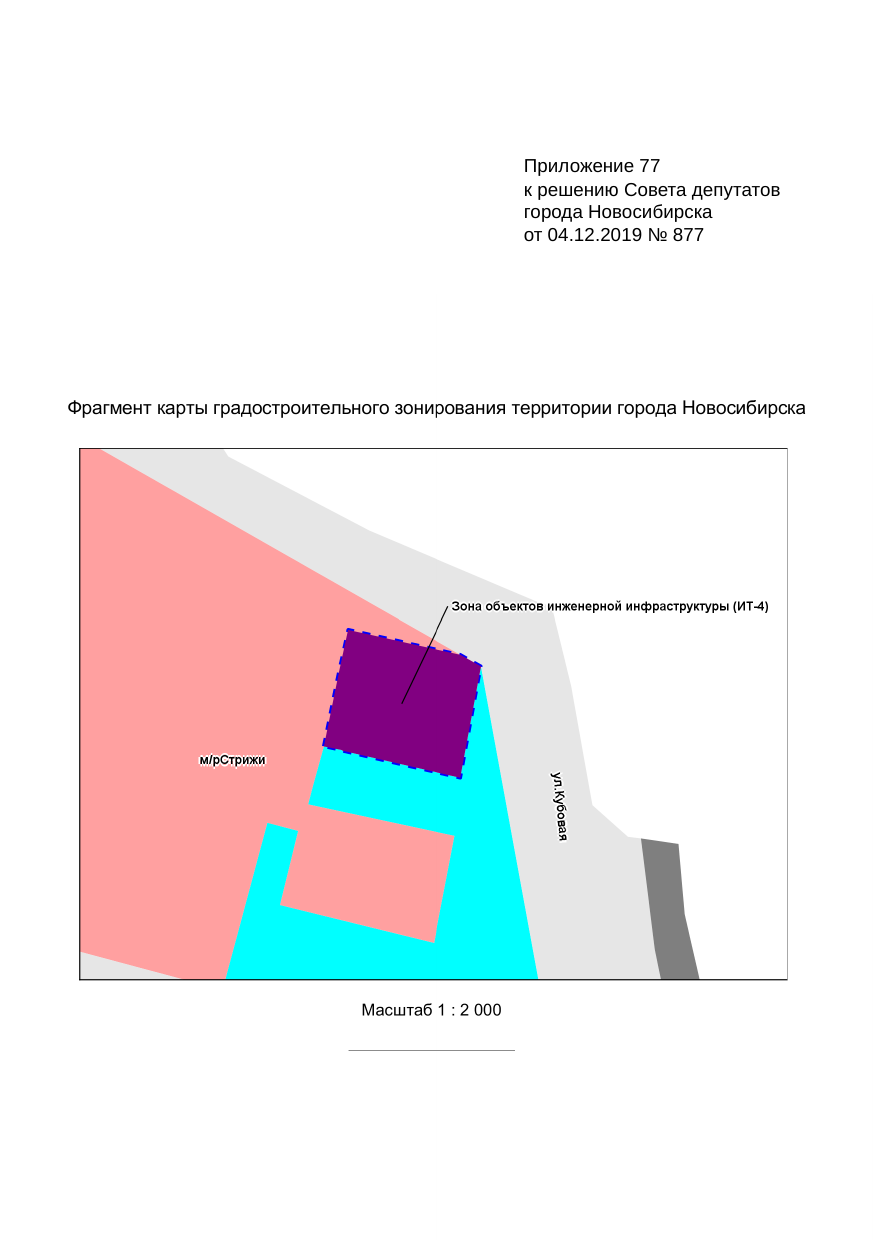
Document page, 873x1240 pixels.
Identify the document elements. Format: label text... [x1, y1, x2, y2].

text_box к решению Совета депутатов города Новосибирска от 04.12.2019 № 877 [523, 177, 791, 246]
picture [0, 294, 873, 1240]
text_box Приложение 77 [523, 153, 711, 177]
